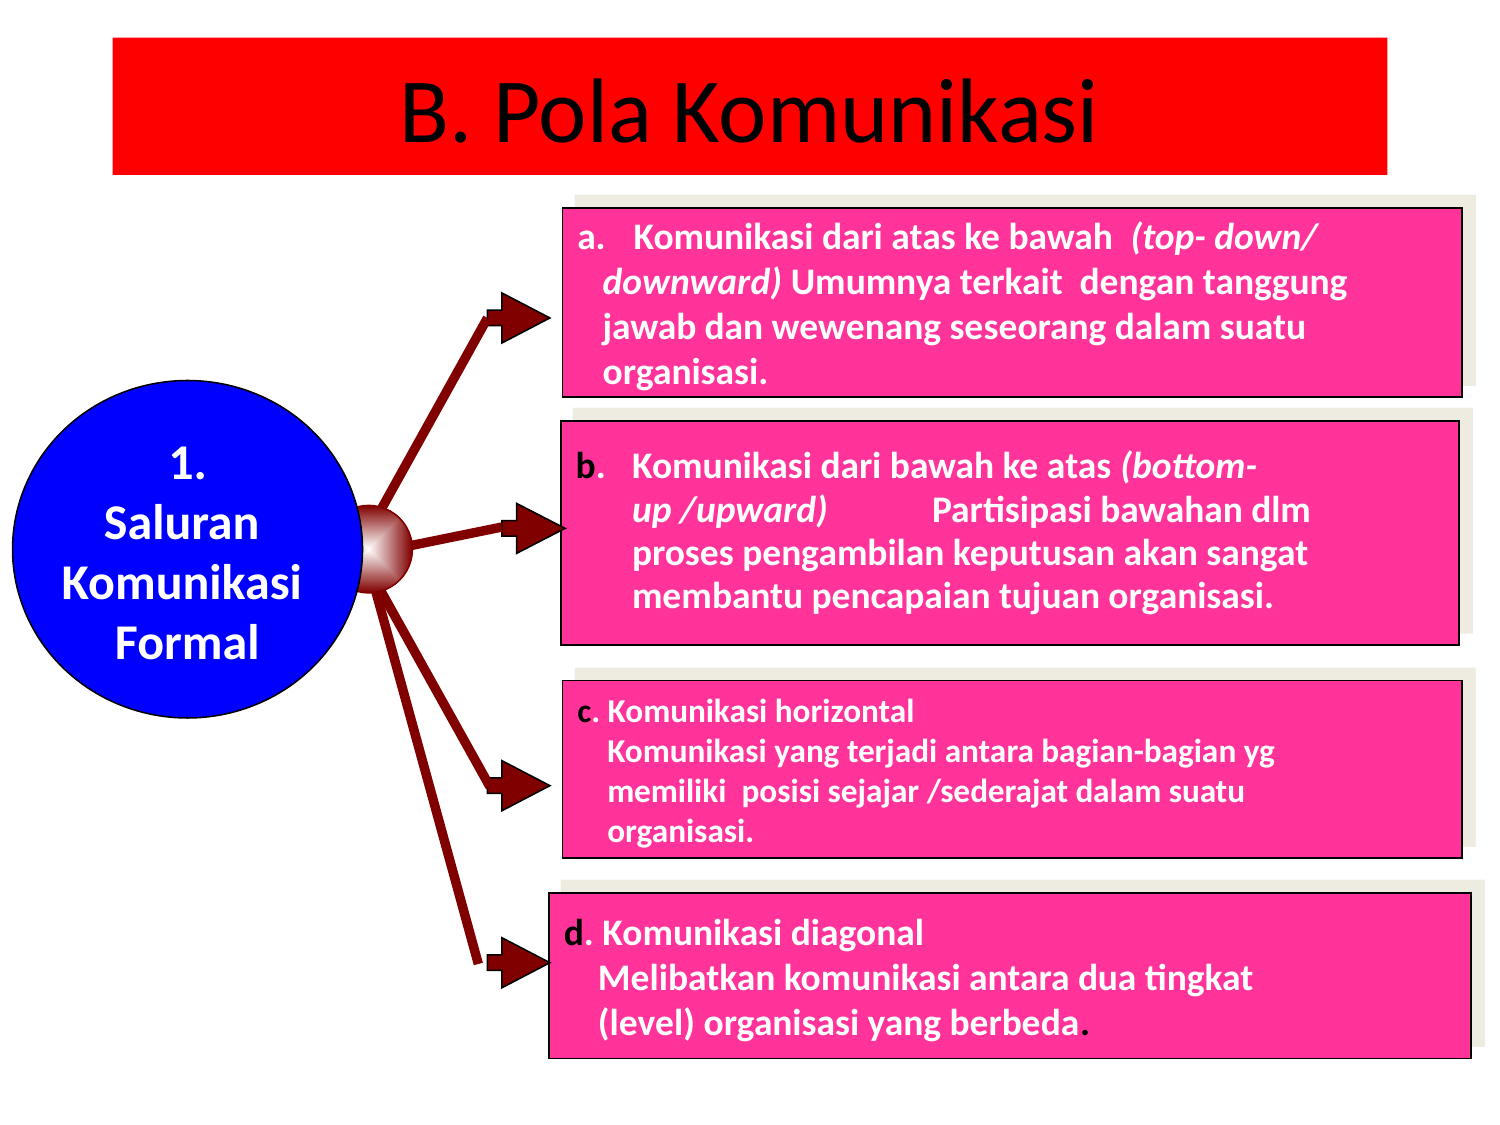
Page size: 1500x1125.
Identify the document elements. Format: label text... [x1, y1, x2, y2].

text_box [487, 292, 550, 343]
text_box [357, 505, 413, 593]
text_box b. Komunikasi dari bawah ke atas (bottom- up /upward) Partisipasi bawahan dlm proses pengambilan keputusan akan sangat membantu pencapaian tujuan organisasi. [560, 420, 1459, 646]
text_box Komunikasi dari atas ke bawah (top- down/ downward) Umumnya terkait dengan tanggung jawab dan wewenang seseorang dalam suatu organisasi. [562, 208, 1462, 397]
title B. Pola Komunikasi [112, 37, 1388, 175]
text_box c. Komunikasi horizontal Komunikasi yang terjadi antara bagian-bagian yg memiliki posisi sejajar /sederajat dalam suatu organisasi. [562, 680, 1462, 858]
text_box d. Komunikasi diagonal Melibatkan komunikasi antara dua tingkat (level) organisasi yang berbeda. [549, 893, 1471, 1059]
text_box [487, 760, 550, 811]
text_box [501, 503, 566, 554]
text_box 1. Saluran Komunikasi Formal [12, 380, 363, 718]
text_box [487, 937, 550, 988]
